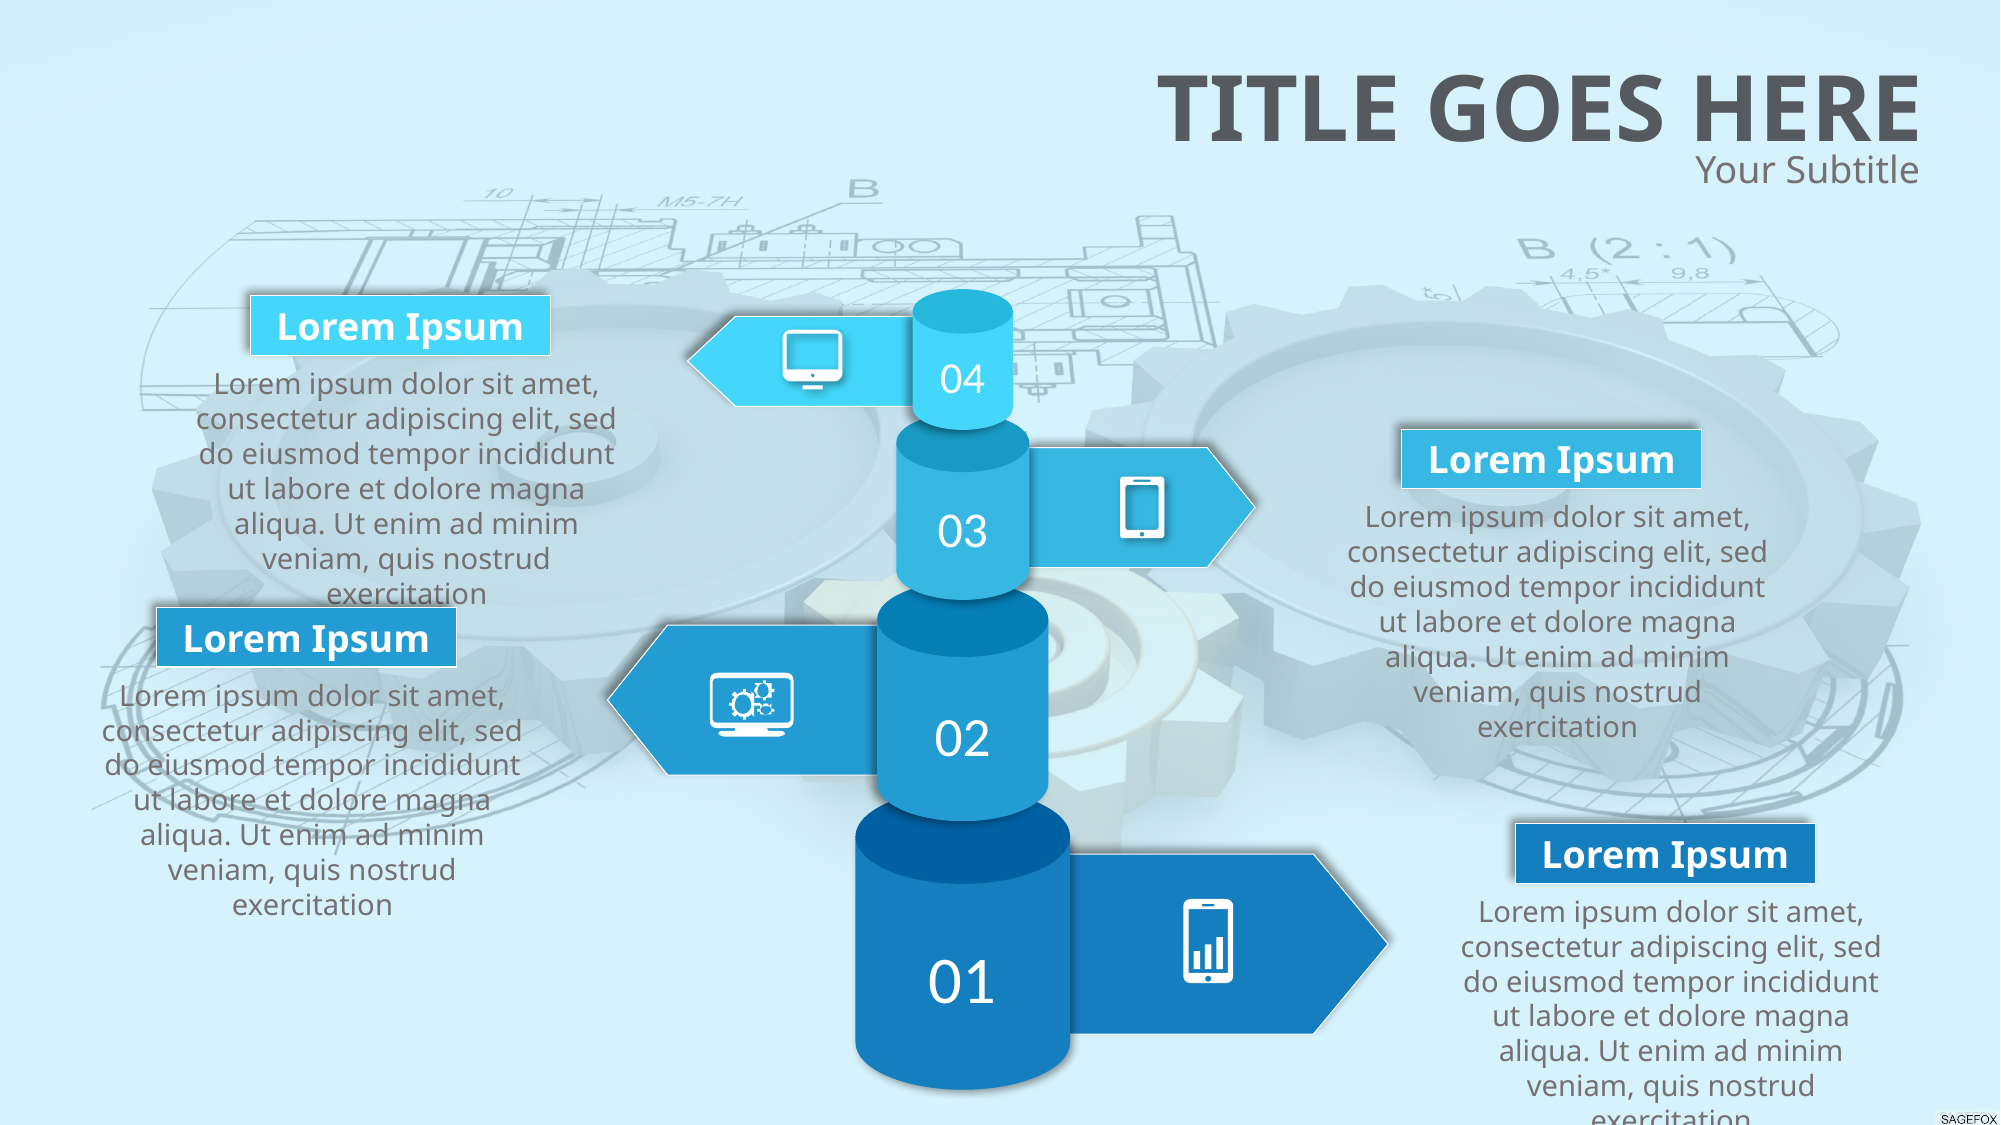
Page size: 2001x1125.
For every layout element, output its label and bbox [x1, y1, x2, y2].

text_box [1038, 447, 1256, 568]
picture [1938, 1114, 1999, 1125]
text_box [1183, 898, 1234, 984]
text_box [1446, 823, 1897, 1113]
text_box [181, 295, 632, 586]
text_box [896, 413, 1030, 600]
text_box [877, 581, 1049, 822]
text_box [855, 789, 1071, 1090]
text_box [1120, 476, 1165, 539]
text_box [607, 625, 867, 776]
text_box [709, 672, 794, 737]
text_box [687, 316, 902, 407]
text_box [1035, 42, 1939, 199]
text_box [782, 329, 843, 382]
text_box [1332, 428, 1783, 719]
text_box [912, 289, 1013, 430]
text_box [87, 607, 538, 897]
text_box [1079, 854, 1389, 1035]
text_box [802, 385, 823, 390]
